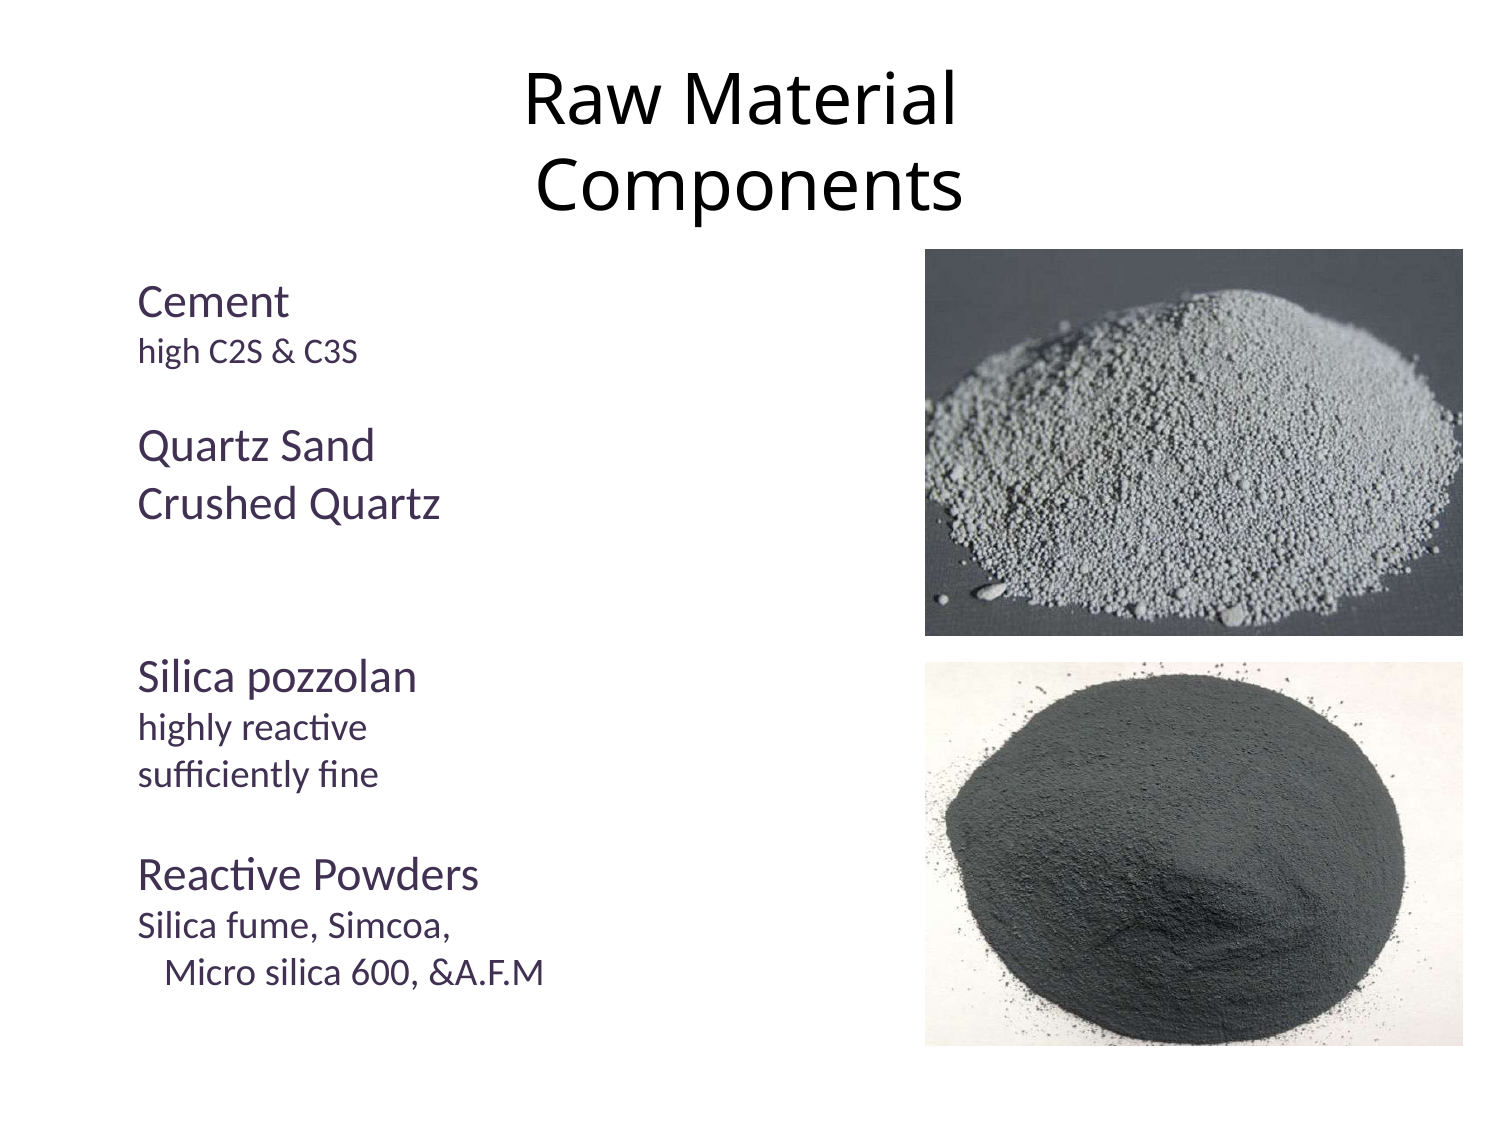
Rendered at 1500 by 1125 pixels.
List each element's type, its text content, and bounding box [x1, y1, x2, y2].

title Raw Material Components [75, 45, 1425, 233]
picture [924, 662, 1463, 1046]
picture [924, 249, 1463, 636]
list Cement high C2S & C3S Quartz Sand Crushed Quartz Silica pozzolan highly reactive sufficiently fine Reactive Powders Silica fume, Simcoa, Micro silica 600, &A.F.M [75, 262, 1425, 1005]
